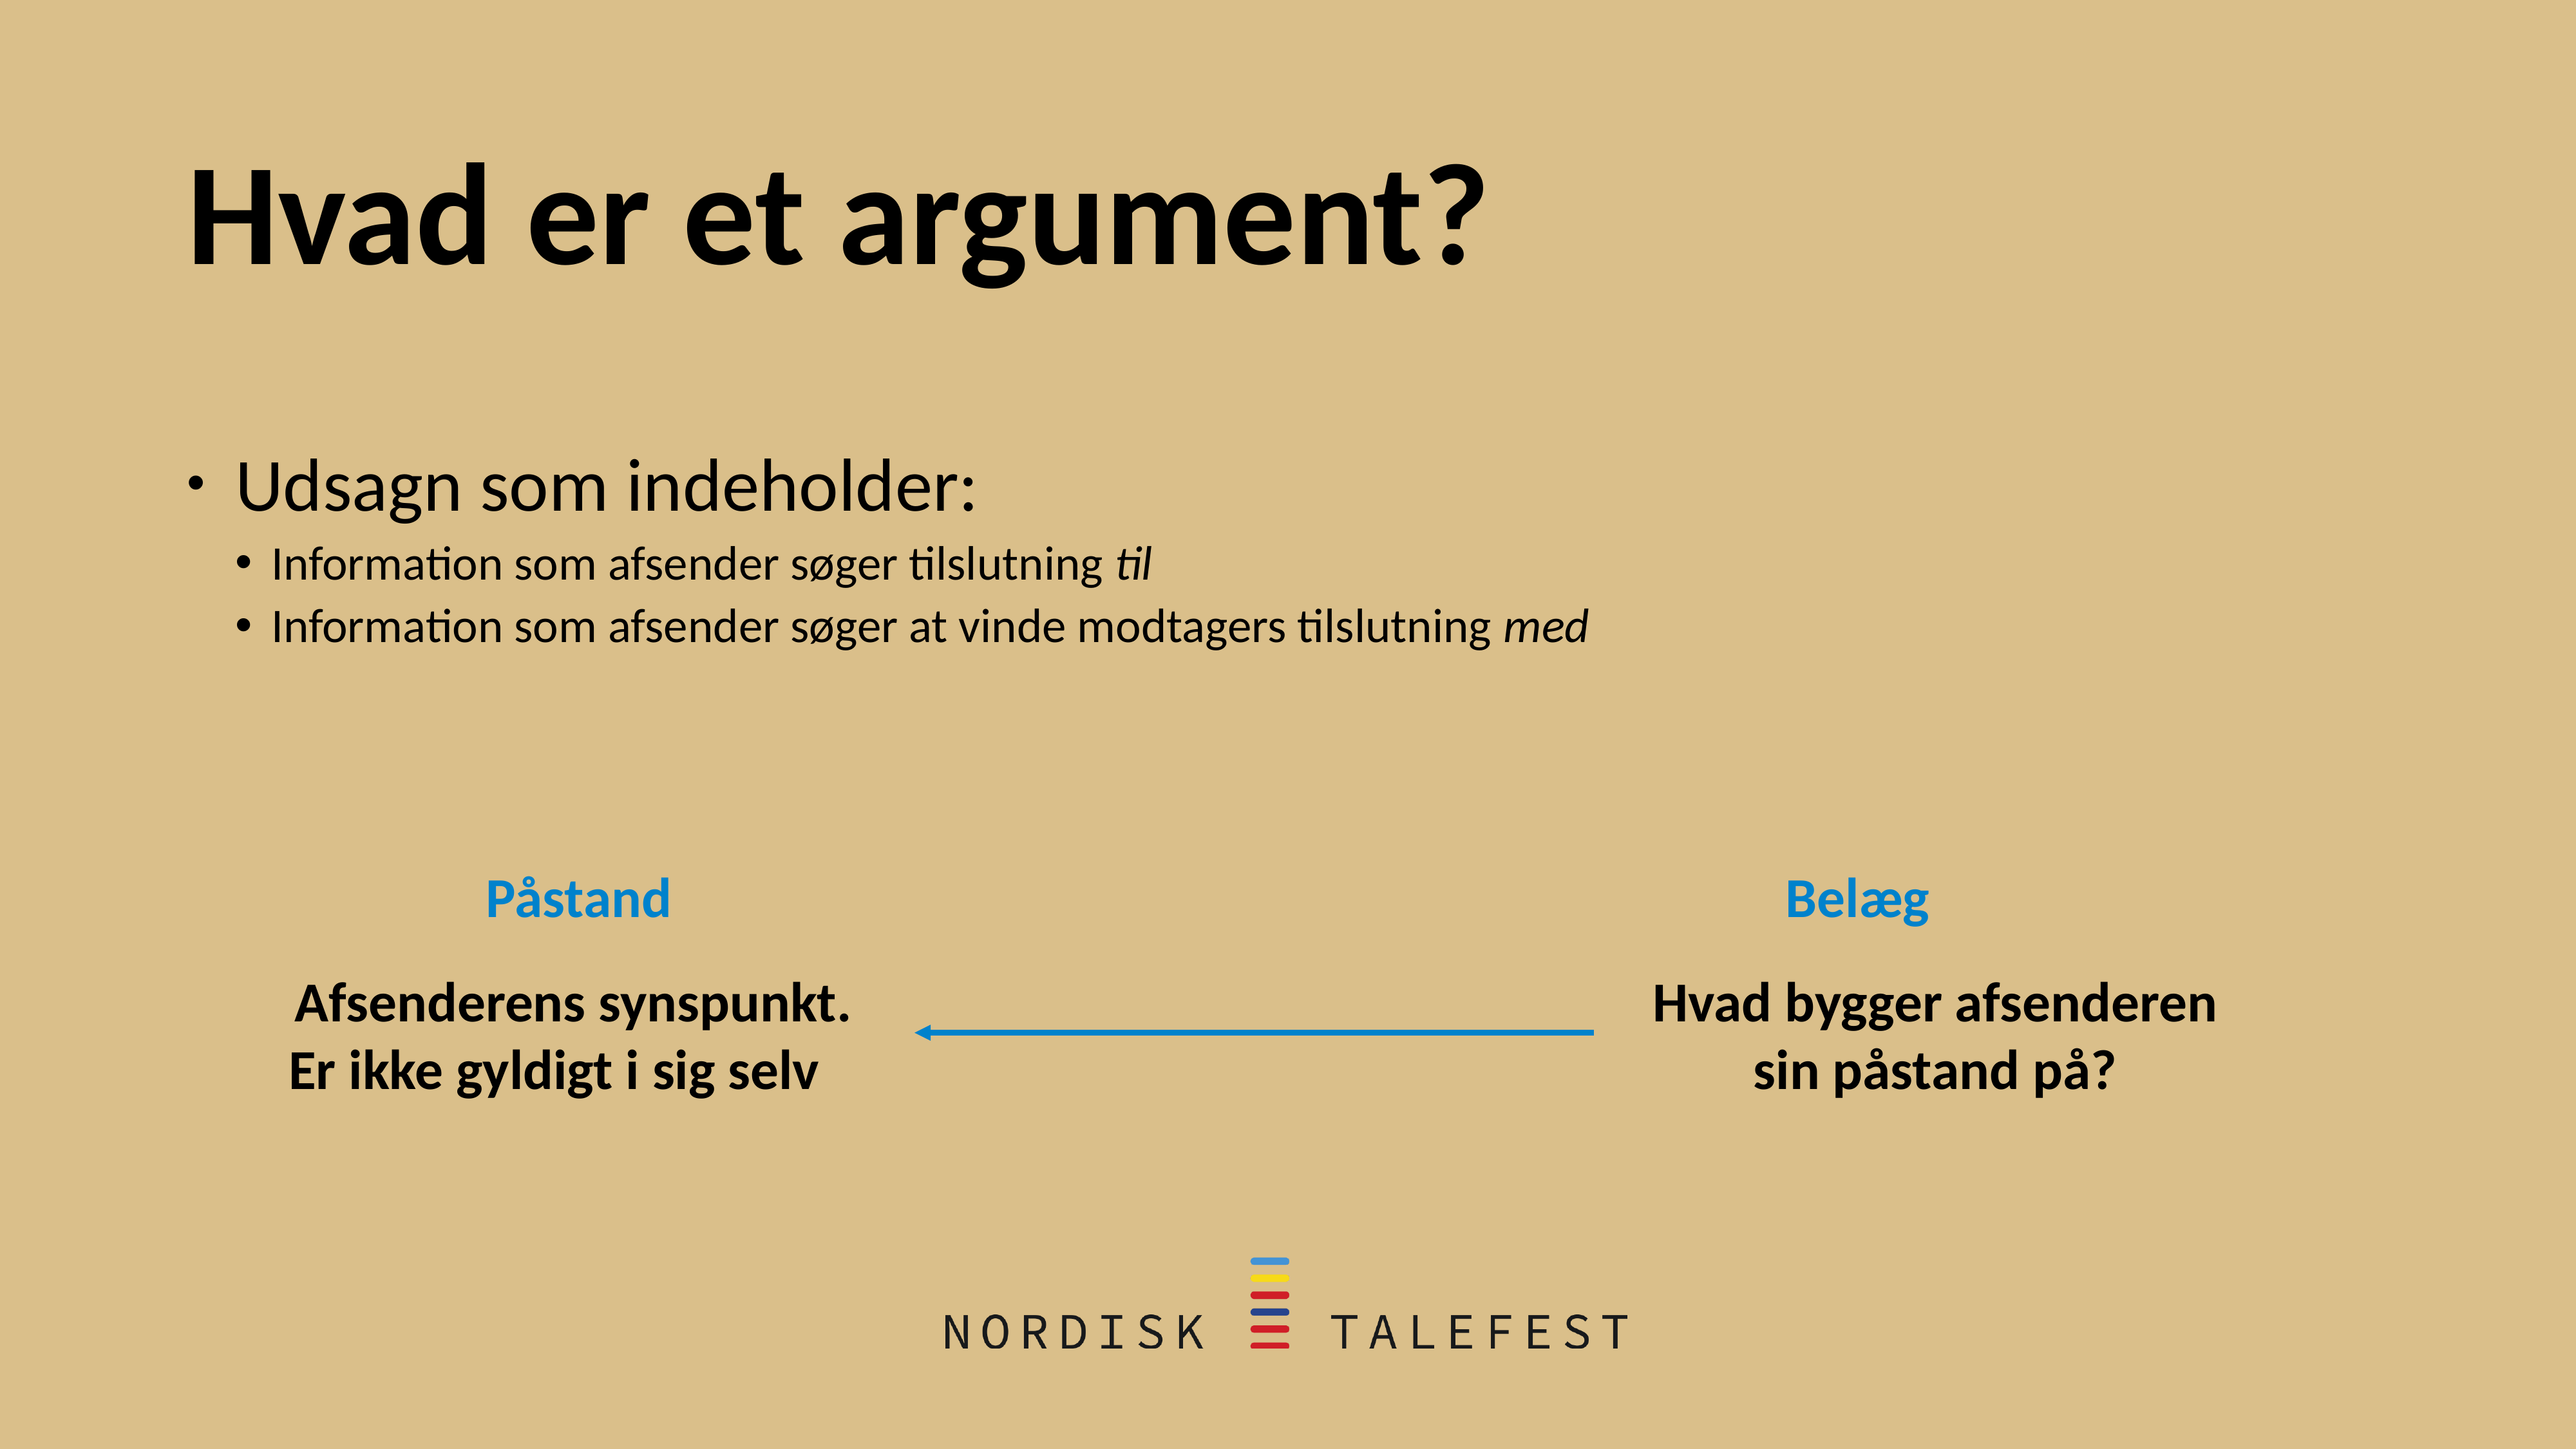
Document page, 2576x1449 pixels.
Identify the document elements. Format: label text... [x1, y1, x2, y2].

picture [945, 1256, 1627, 1349]
text_box Hvad bygger afsenderen sin påstand på? [1642, 960, 2229, 1106]
text_box Belæg [1780, 855, 1935, 934]
text_box Påstand [480, 855, 677, 934]
text_box [914, 1028, 1595, 1037]
list Udsagn som indeholder: Information som afsender søger tilslutning til Information som afsender søger at vinde modtagers tilslutning med [176, 436, 2400, 1306]
title Hvad er et argument? [176, 77, 2400, 358]
text_box Afsenderens synspunkt. Er ikke gyldigt i sig selv [280, 960, 867, 1106]
